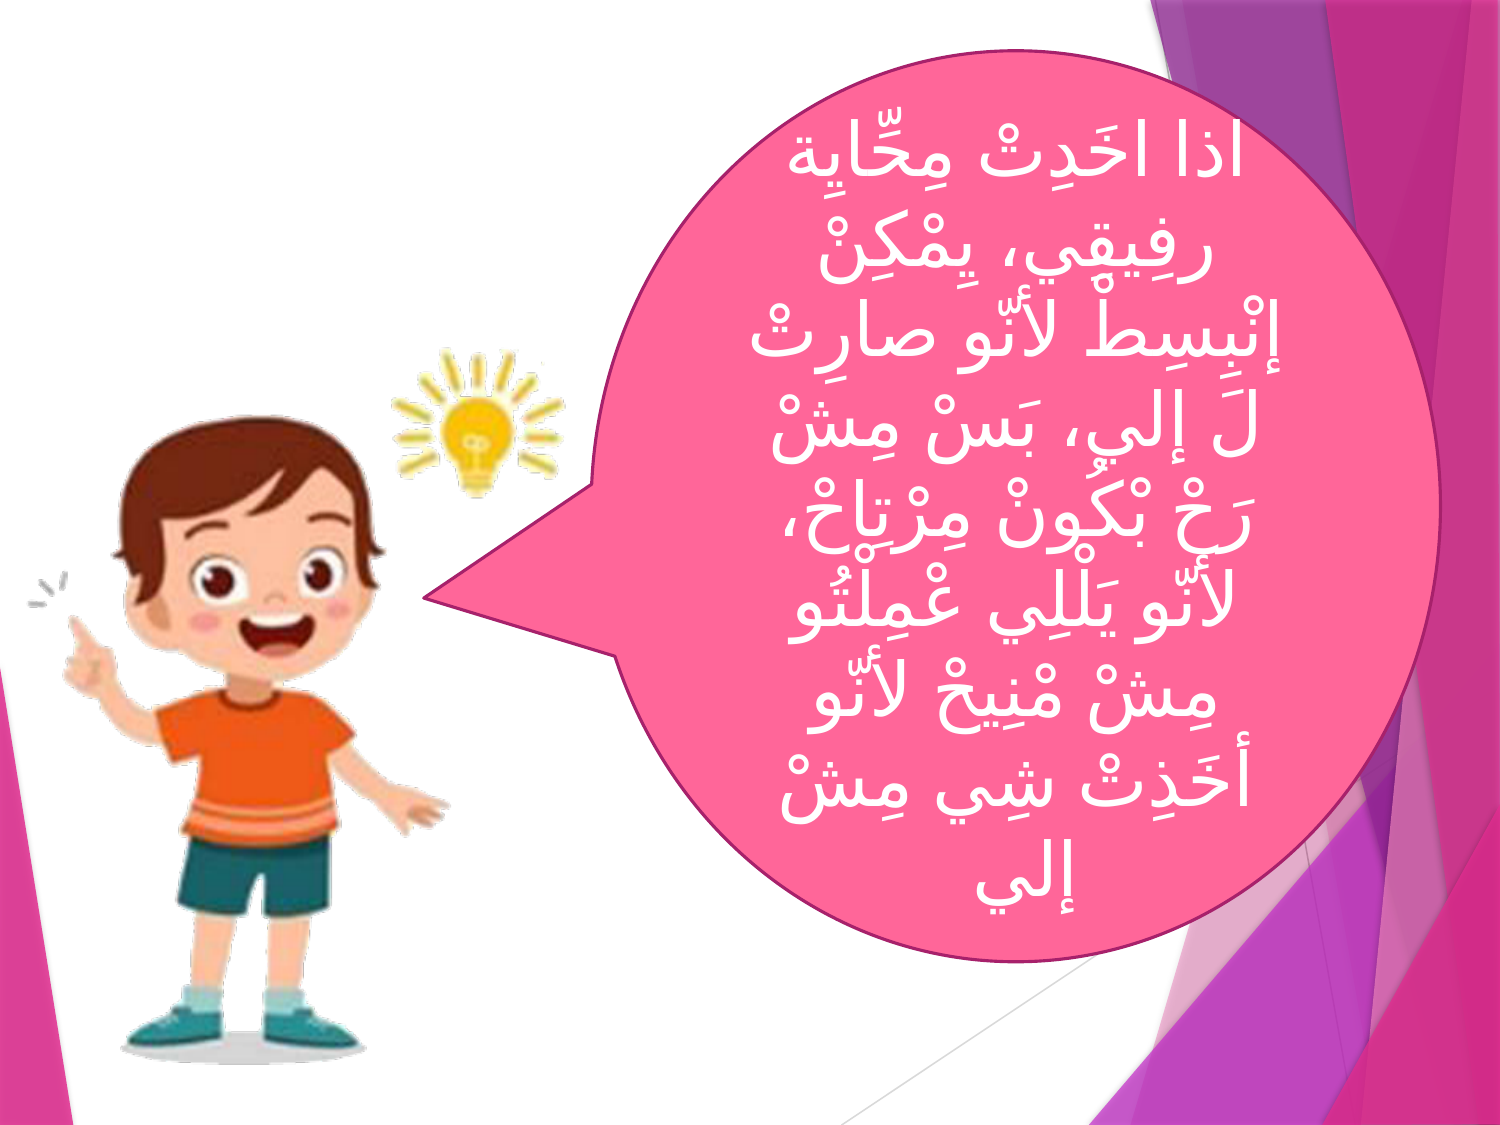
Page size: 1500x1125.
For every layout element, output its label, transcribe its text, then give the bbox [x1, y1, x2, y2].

picture [21, 247, 592, 1078]
text_box اذا اخَدِتْ مِحِّايِة رفِيقِي، يِمْكِنْ إنْبِسِطْ لأنّو صارِتْ لَ إلي، بَسْ مِشْ رَحْ بْكُونْ مِرْتِاحْ، لأنّو يَلْلِي عْمِلْتُو مِشْ مْنِيحْ لأنّو أخَذِتْ شِي مِشْ إلي [596, 49, 1443, 964]
